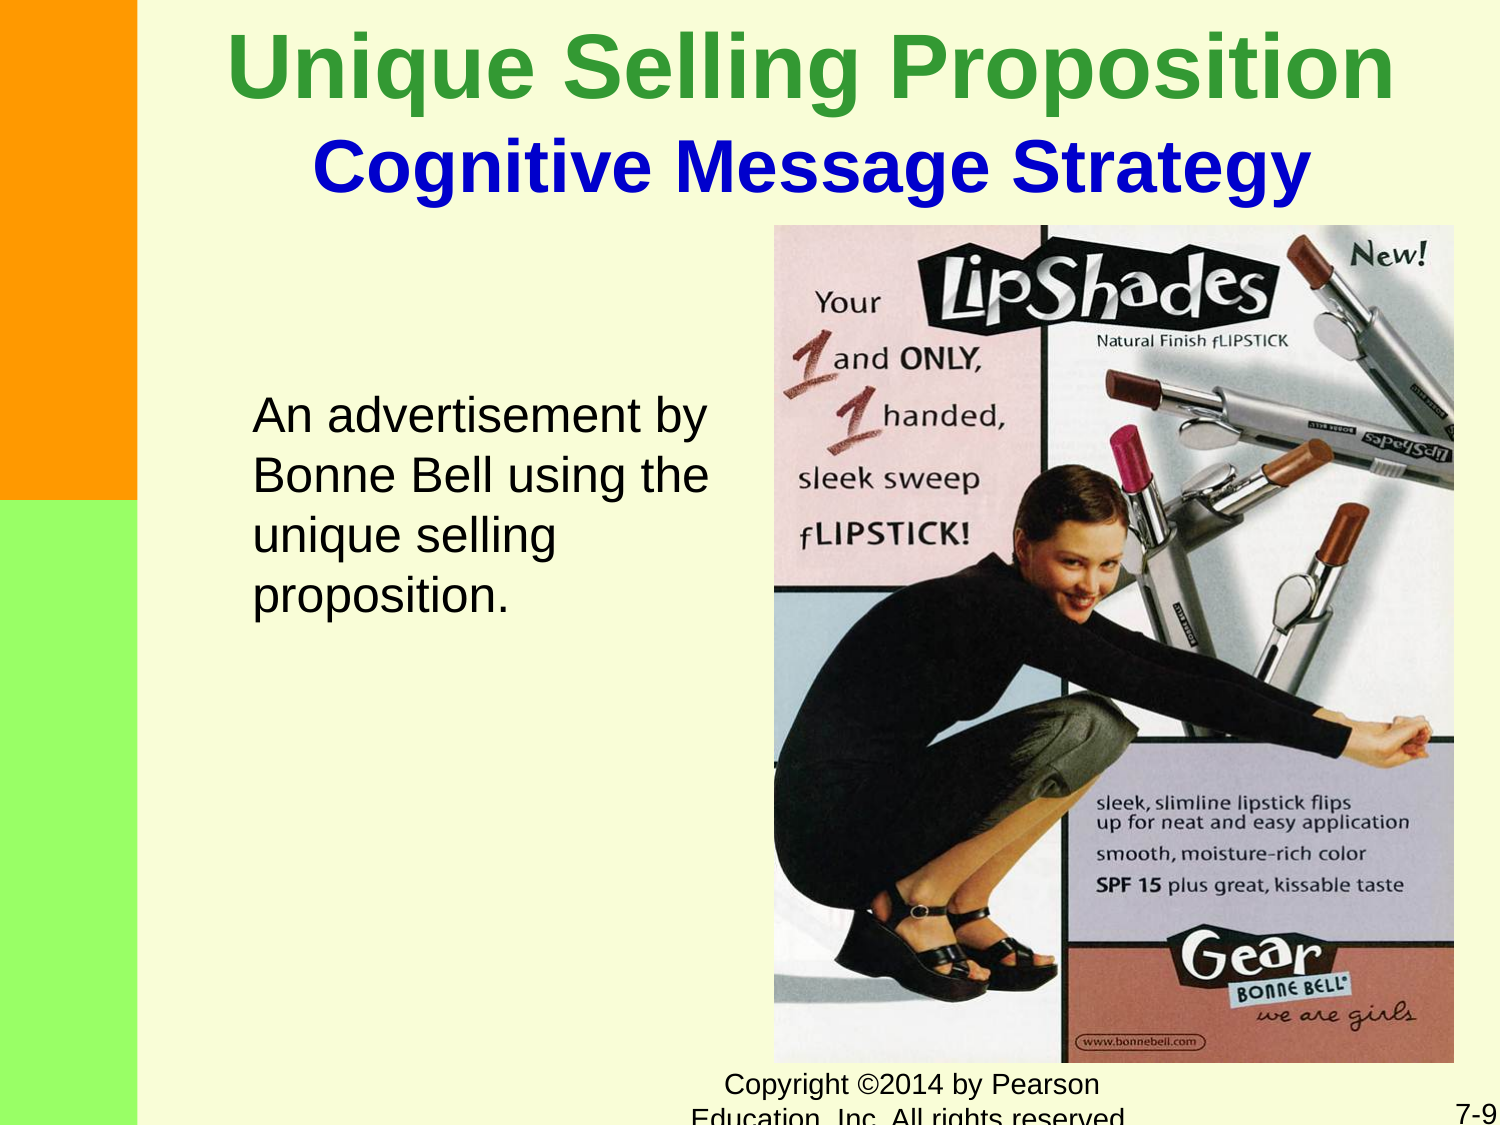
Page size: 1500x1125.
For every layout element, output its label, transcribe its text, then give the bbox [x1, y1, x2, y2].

slide_number 7-9 [1199, 1074, 1500, 1125]
footer Copyright ©2014 by Pearson Education, Inc. All rights reserved. [674, 1074, 1151, 1125]
text_box [0, 0, 138, 500]
picture [774, 225, 1454, 1063]
text_box Unique Selling Proposition Cognitive Message Strategy [150, 0, 1475, 263]
text_box [0, 500, 138, 1125]
text_box An advertisement by Bonne Bell using the unique selling proposition. [237, 374, 769, 630]
